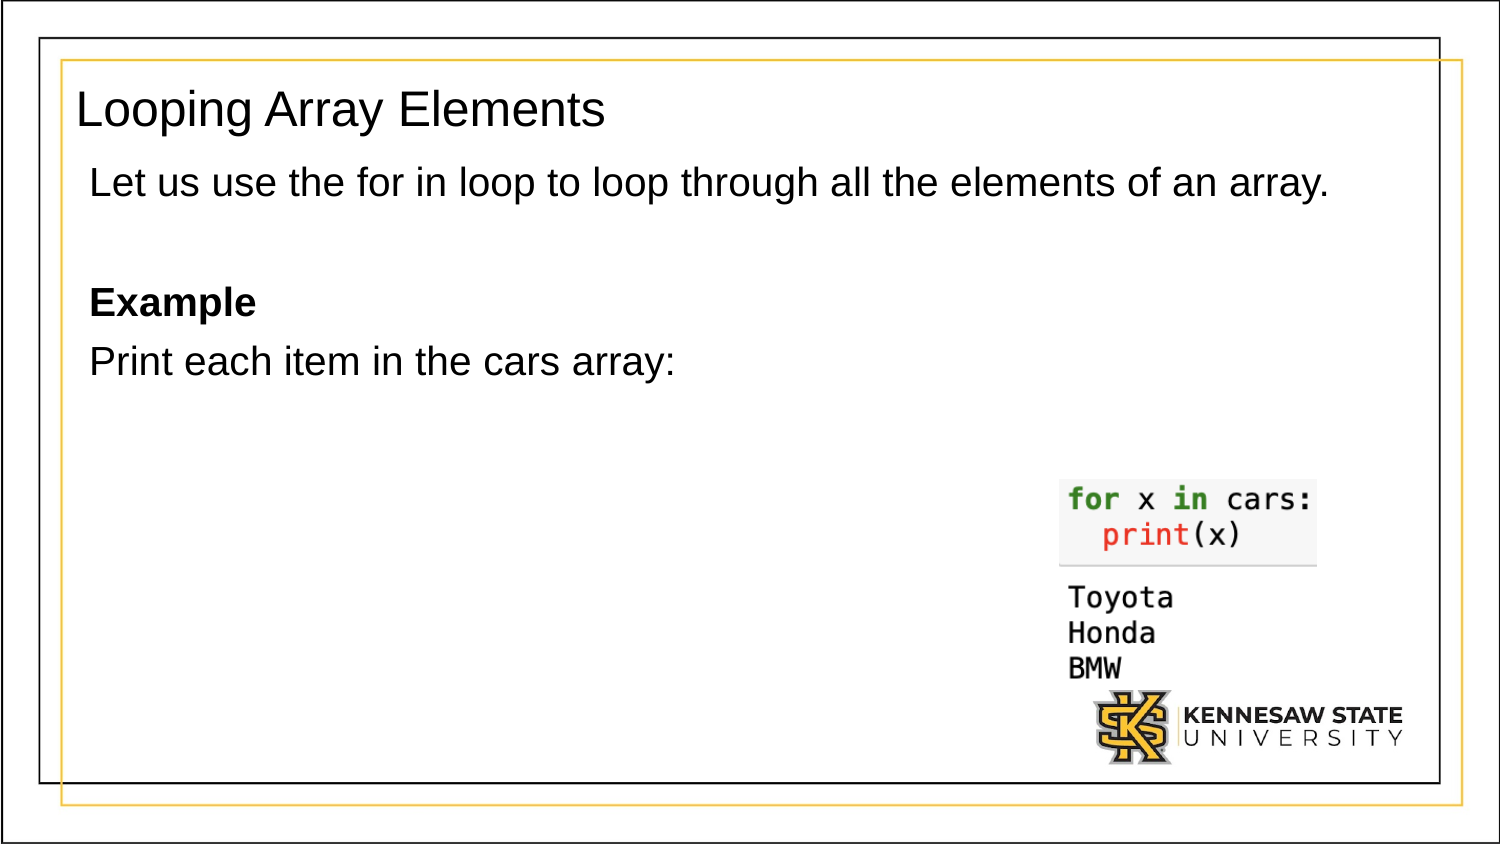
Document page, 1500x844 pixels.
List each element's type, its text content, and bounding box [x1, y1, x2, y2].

picture [0, 0, 1500, 844]
title Looping Array Elements [60, 62, 1442, 154]
list Let us use the for in loop to loop through all the elements of an array. Example Print each item in the cars array: [60, 154, 1442, 772]
